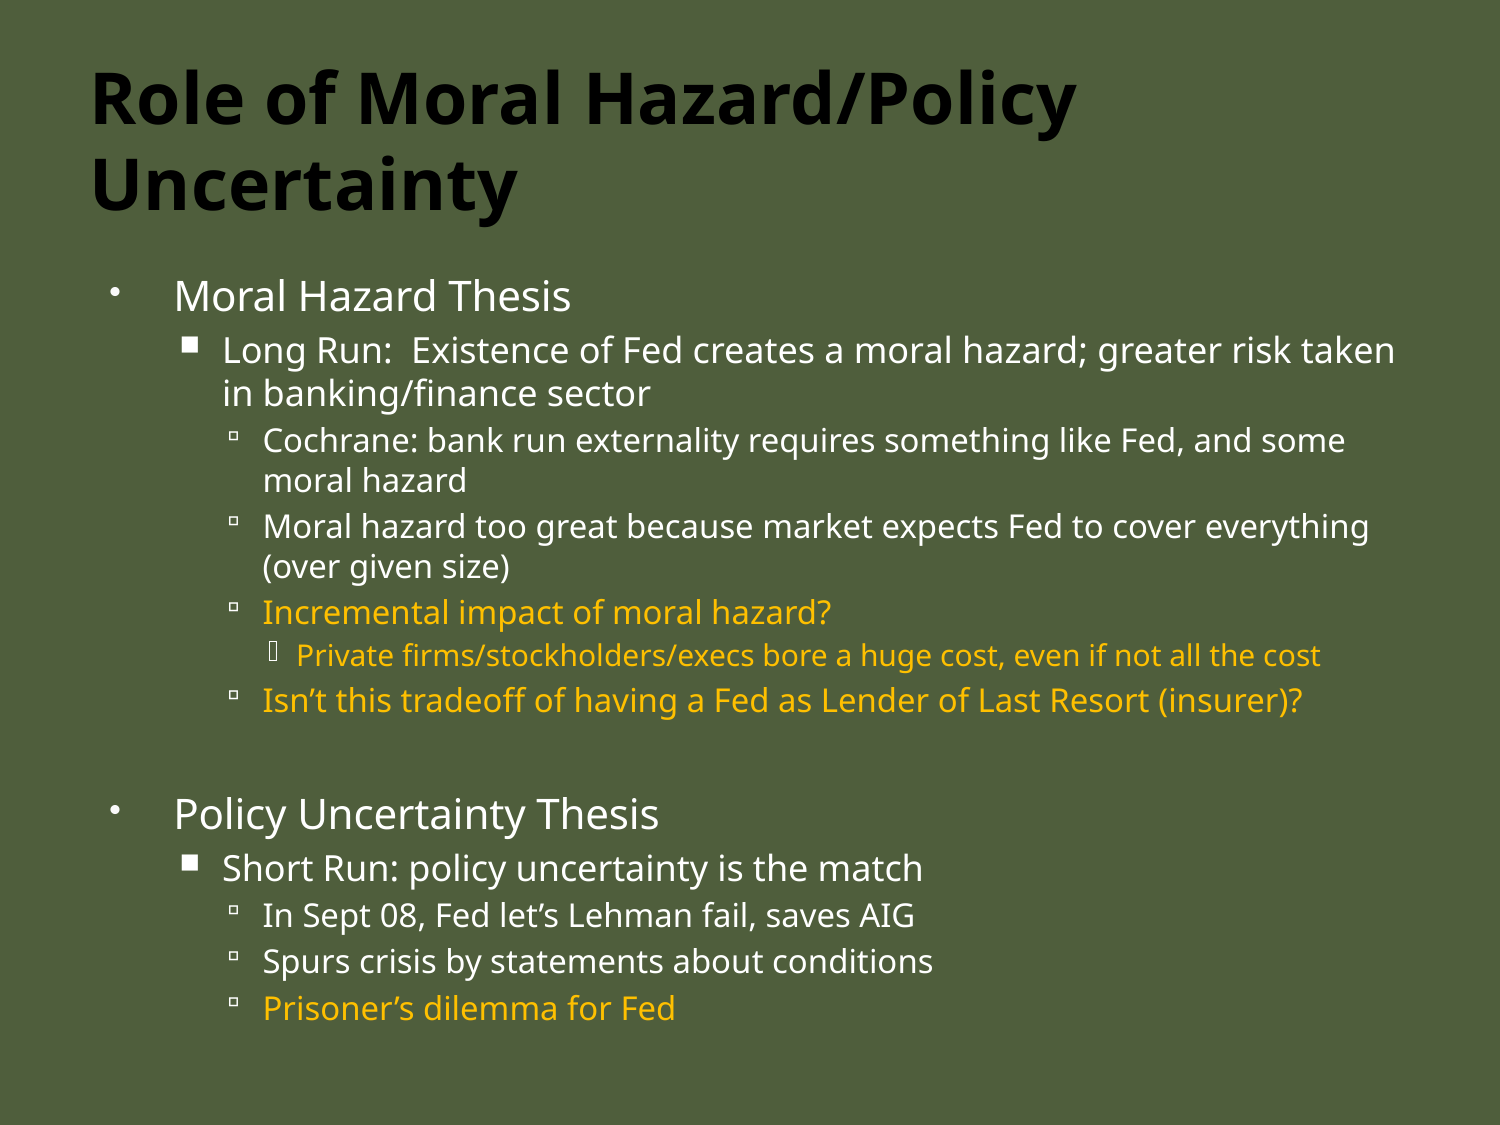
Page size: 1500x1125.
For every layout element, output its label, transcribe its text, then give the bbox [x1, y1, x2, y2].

list Moral Hazard Thesis Long Run: Existence of Fed creates a moral hazard; greater risk taken in banking/finance sector Cochrane: bank run externality requires something like Fed, and some moral hazard Moral hazard too great because market expects Fed to cover everything (over given size) Incremental impact of moral hazard? Private firms/stockholders/execs bore a huge cost, even if not all the cost Isn’t this tradeoff of having a Fed as Lender of Last Resort (insurer)? Policy Uncertainty Thesis Short Run: policy uncertainty is the match In Sept 08, Fed let’s Lehman fail, saves AIG Spurs crisis by statements about conditions Prisoner’s dilemma for Fed [75, 262, 1425, 1035]
title Role of Moral Hazard/Policy Uncertainty [75, 45, 1425, 233]
